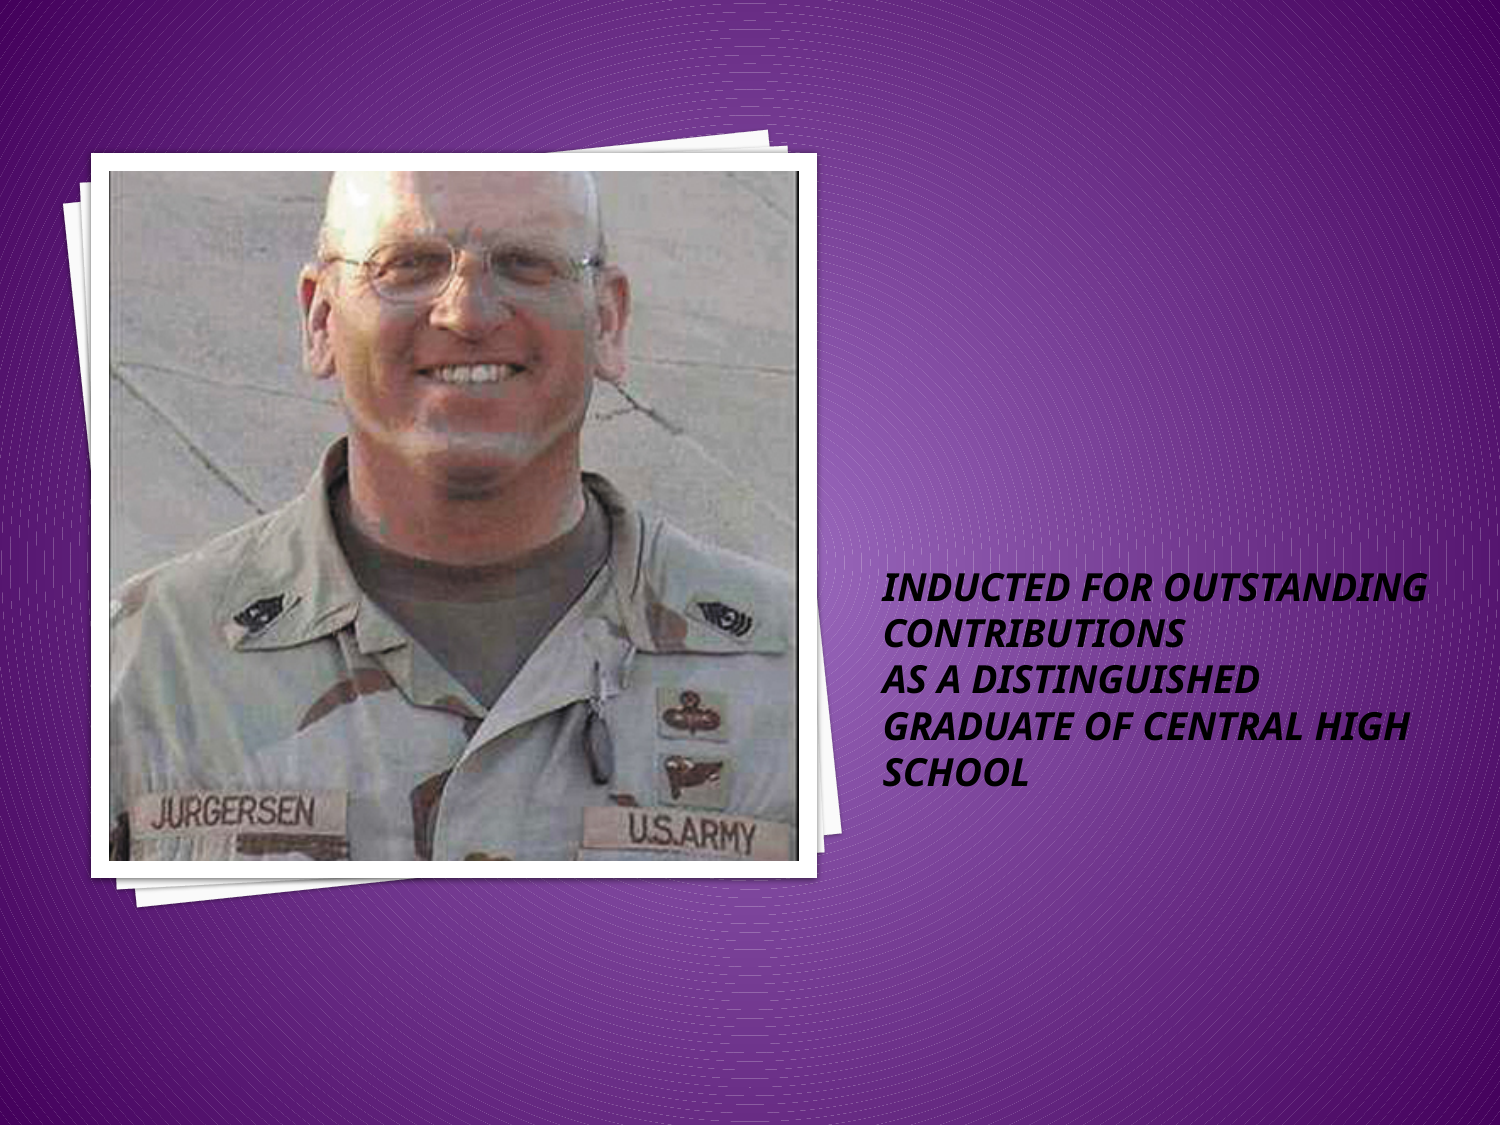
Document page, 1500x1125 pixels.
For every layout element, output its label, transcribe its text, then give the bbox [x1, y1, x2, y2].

title Inducted for Outstanding Contributions as a Distinguished graduate of Central High School [875, 549, 1438, 888]
picture [108, 170, 800, 862]
